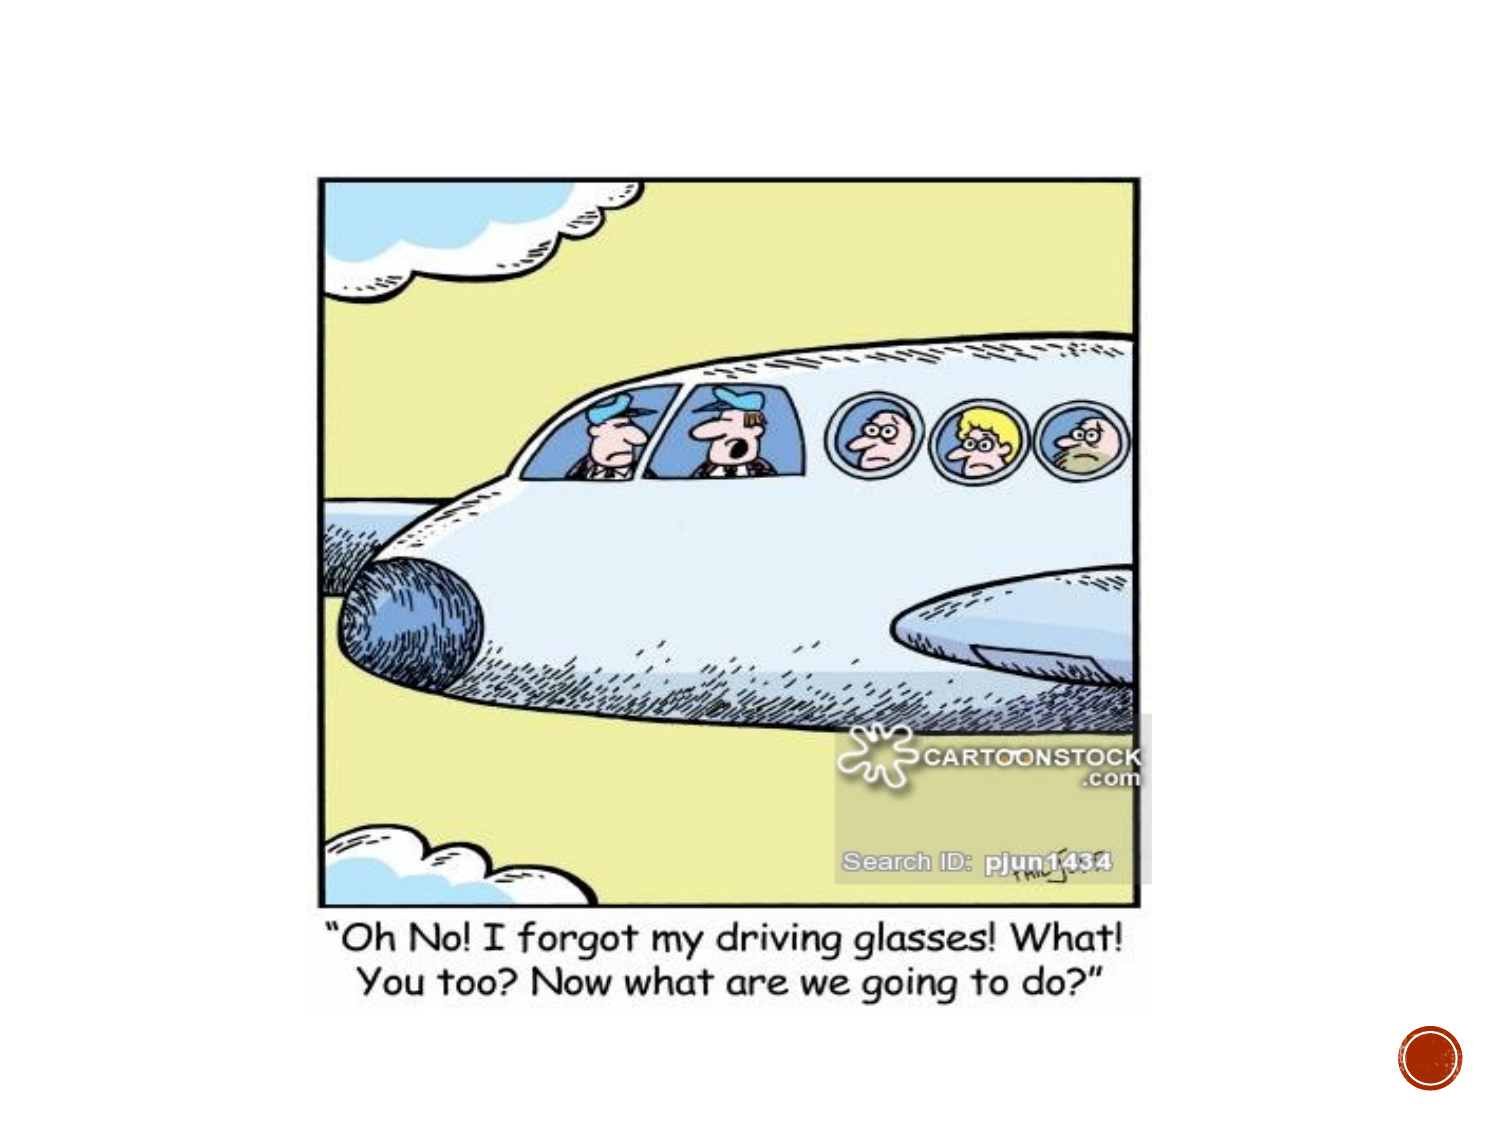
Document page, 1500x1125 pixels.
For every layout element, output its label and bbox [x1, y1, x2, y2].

list [311, 176, 1150, 1010]
